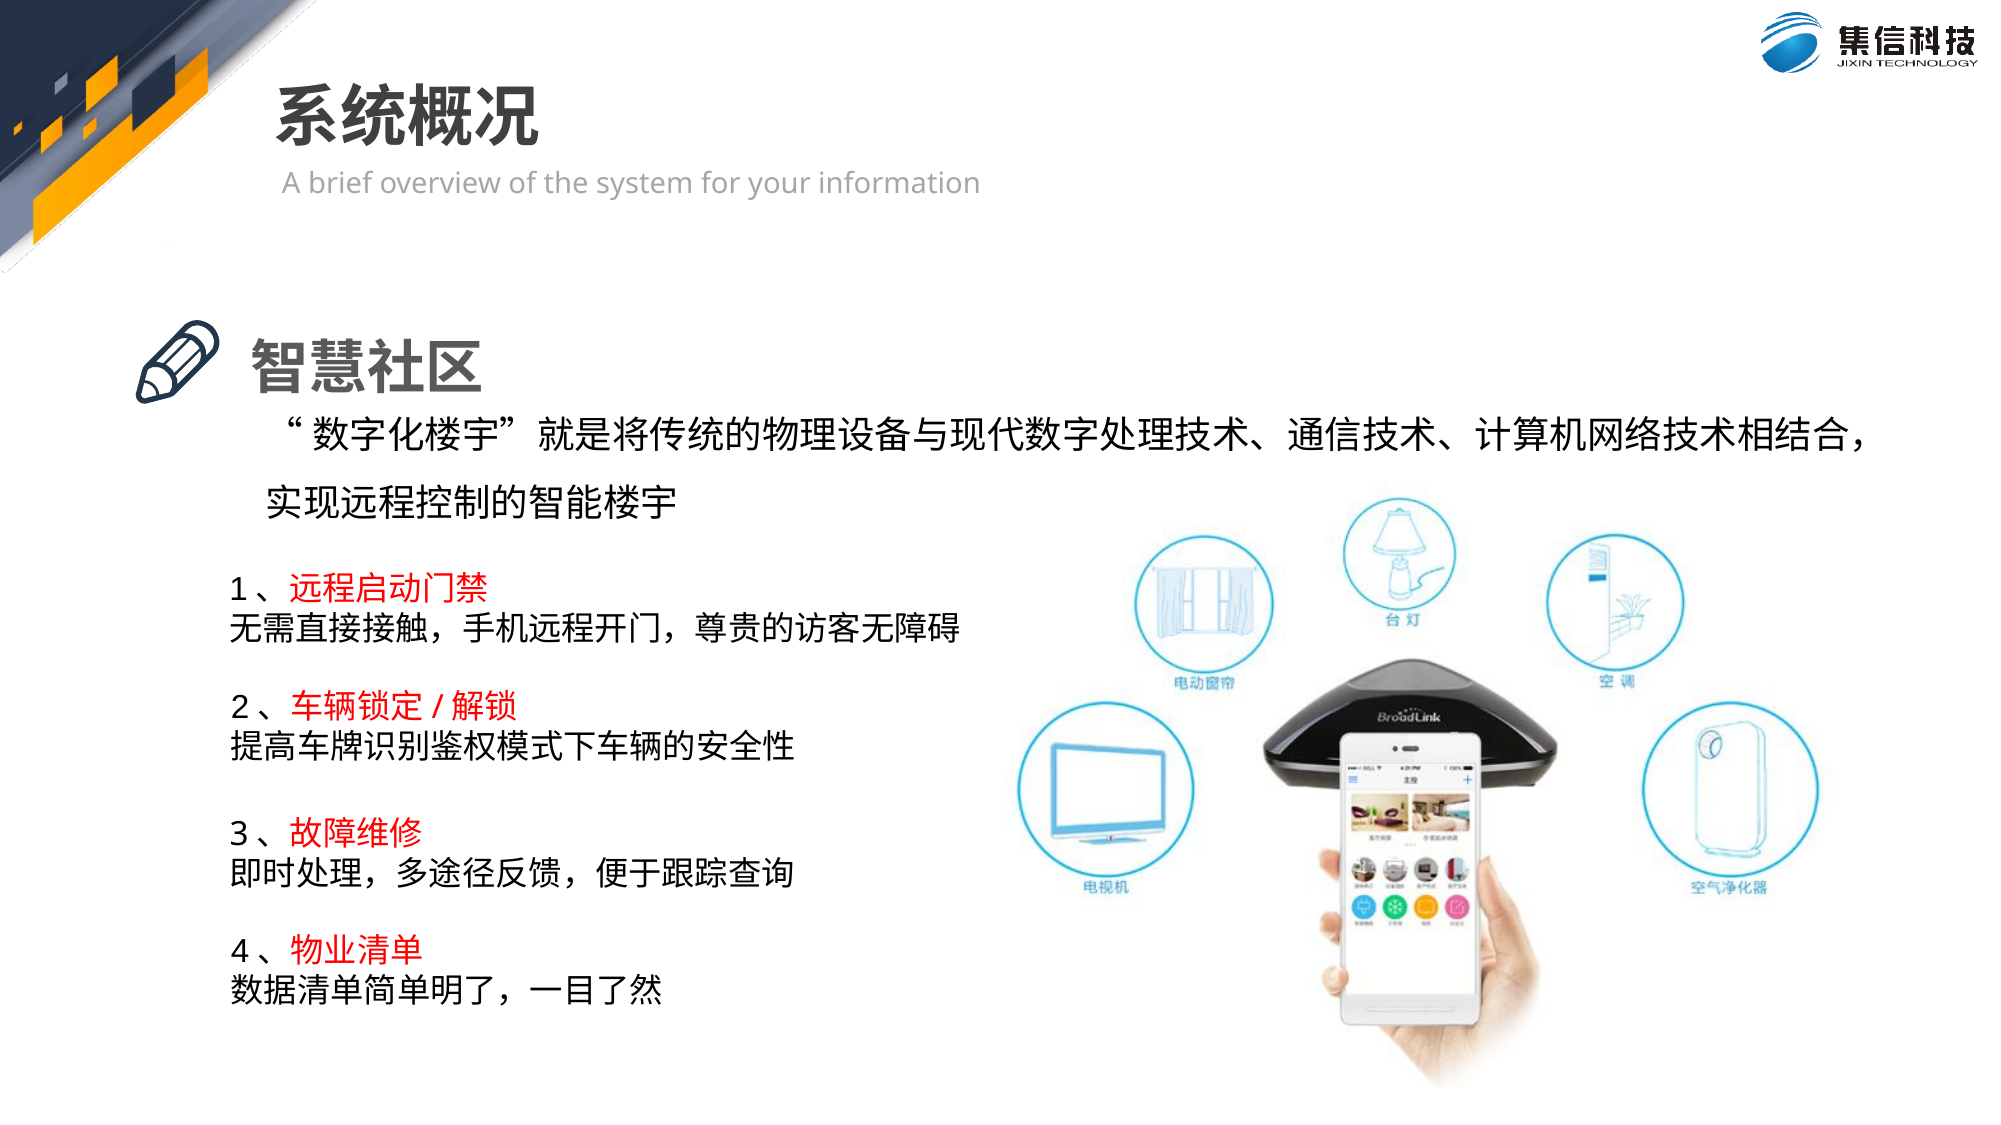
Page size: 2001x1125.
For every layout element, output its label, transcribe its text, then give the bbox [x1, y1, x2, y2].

text_box 3、故障维修 即时处理，多途径反馈，便于跟踪查询 [214, 804, 900, 900]
text_box [135, 330, 220, 404]
text_box 2、车辆锁定/解锁 提高车牌识别鉴权模式下车辆的安全性 [216, 677, 843, 773]
picture [1749, 4, 1996, 85]
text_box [273, 74, 1260, 197]
text_box 1、远程启动门禁 无需直接接触，手机远程开门，尊贵的访客无障碍 [214, 559, 939, 655]
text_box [236, 309, 1894, 525]
picture [0, 0, 388, 330]
picture [939, 482, 1896, 1088]
text_box 4、物业清单 数据清单简单明了，一目了然 [216, 922, 902, 1017]
